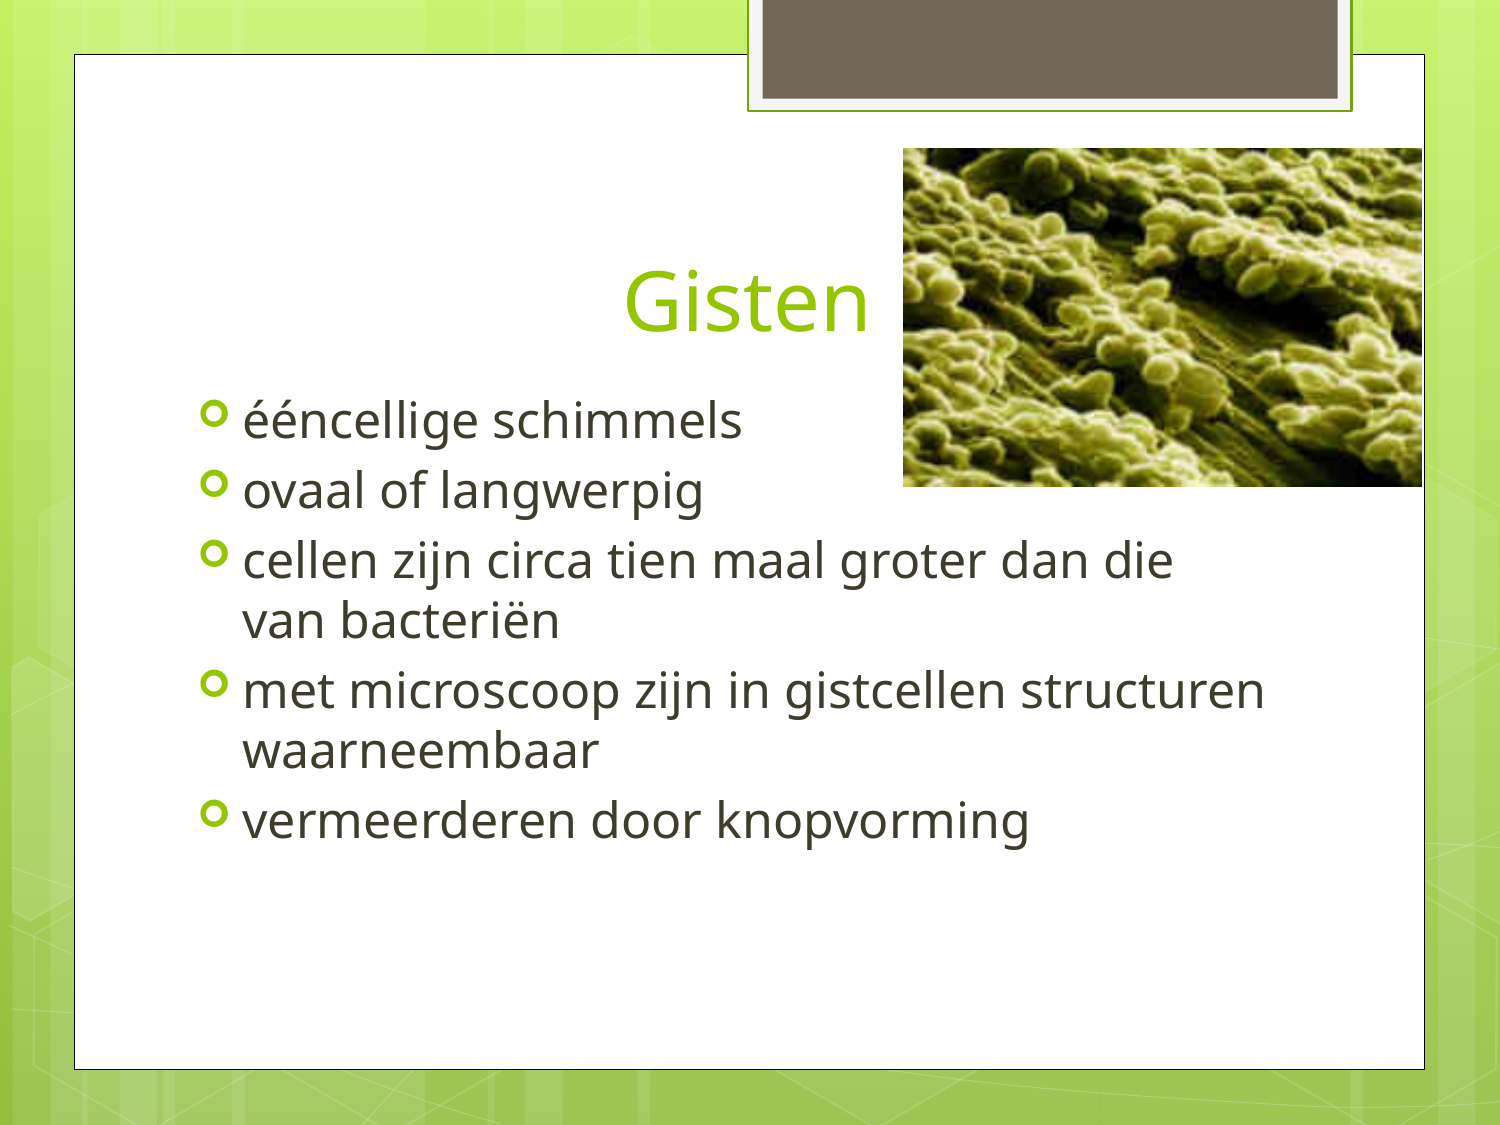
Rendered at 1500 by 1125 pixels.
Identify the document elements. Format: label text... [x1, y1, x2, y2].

picture [903, 148, 1422, 487]
title Gisten [171, 168, 897, 357]
list ééncellige schimmels ovaal of langwerpig cellen zijn circa tien maal groter dan die van bacteriën met microscoop zijn in gistcellen structuren waarneembaar vermeerderen door knopvorming [171, 381, 1283, 957]
